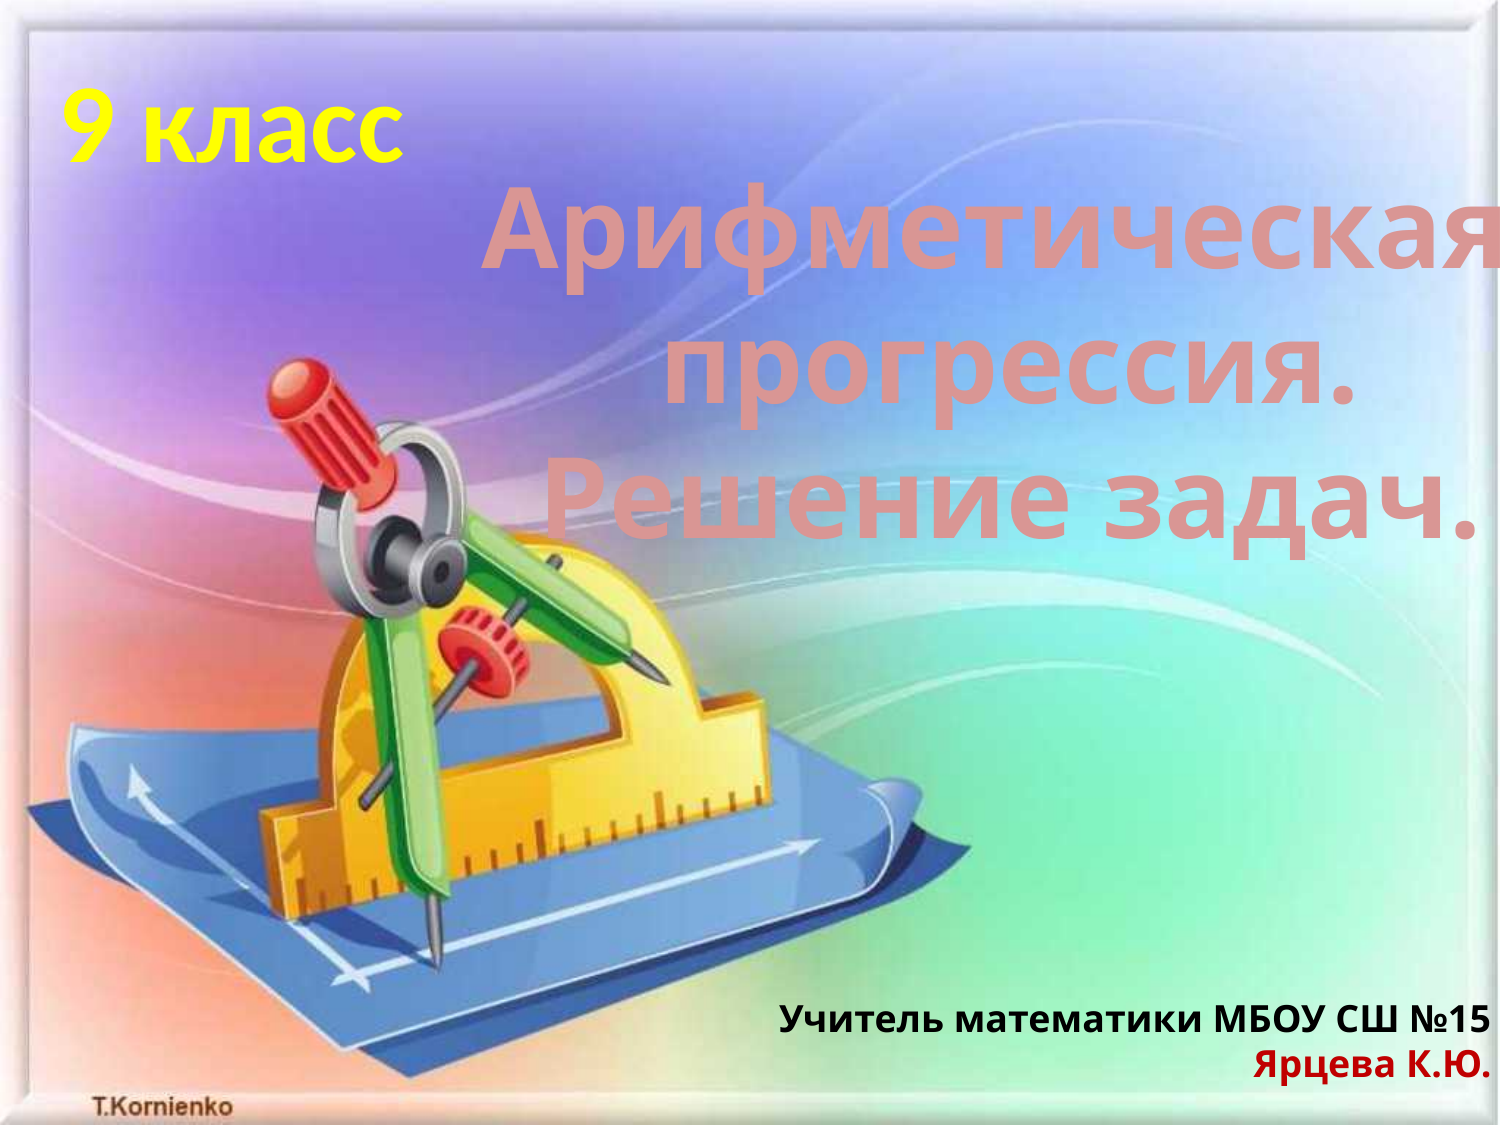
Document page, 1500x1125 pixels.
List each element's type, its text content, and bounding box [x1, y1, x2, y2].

picture [0, 0, 1500, 1125]
text_box 9 класс [42, 42, 420, 193]
text_box Учитель математики МБОУ СШ №15 Ярцева К.Ю. [764, 987, 1500, 1093]
text_box Арифметическая прогрессия. Решение задач. [465, 148, 1500, 569]
